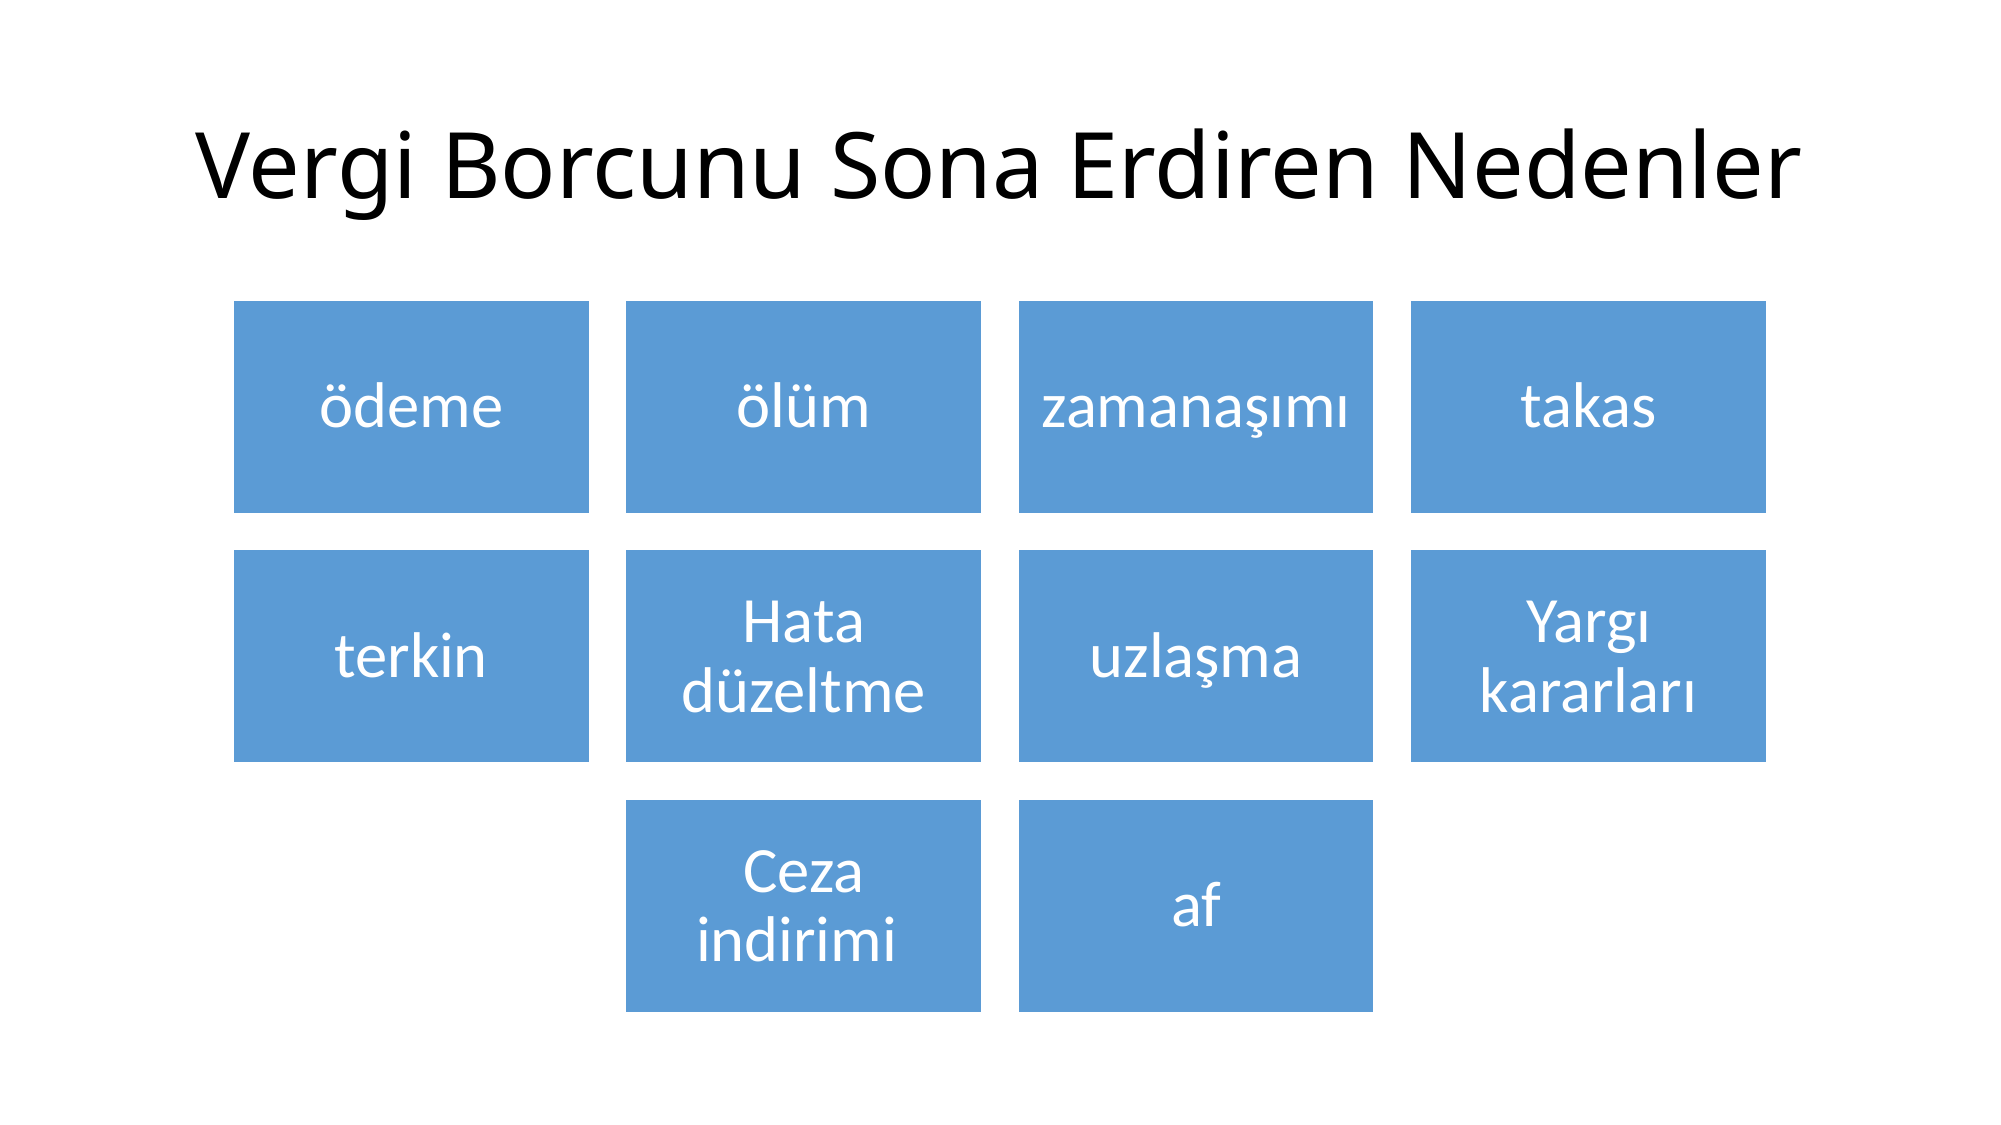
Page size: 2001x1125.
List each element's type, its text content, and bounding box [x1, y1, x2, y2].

title Vergi Borcunu Sona Erdiren Nedenler [137, 59, 1863, 278]
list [137, 299, 1863, 1014]
